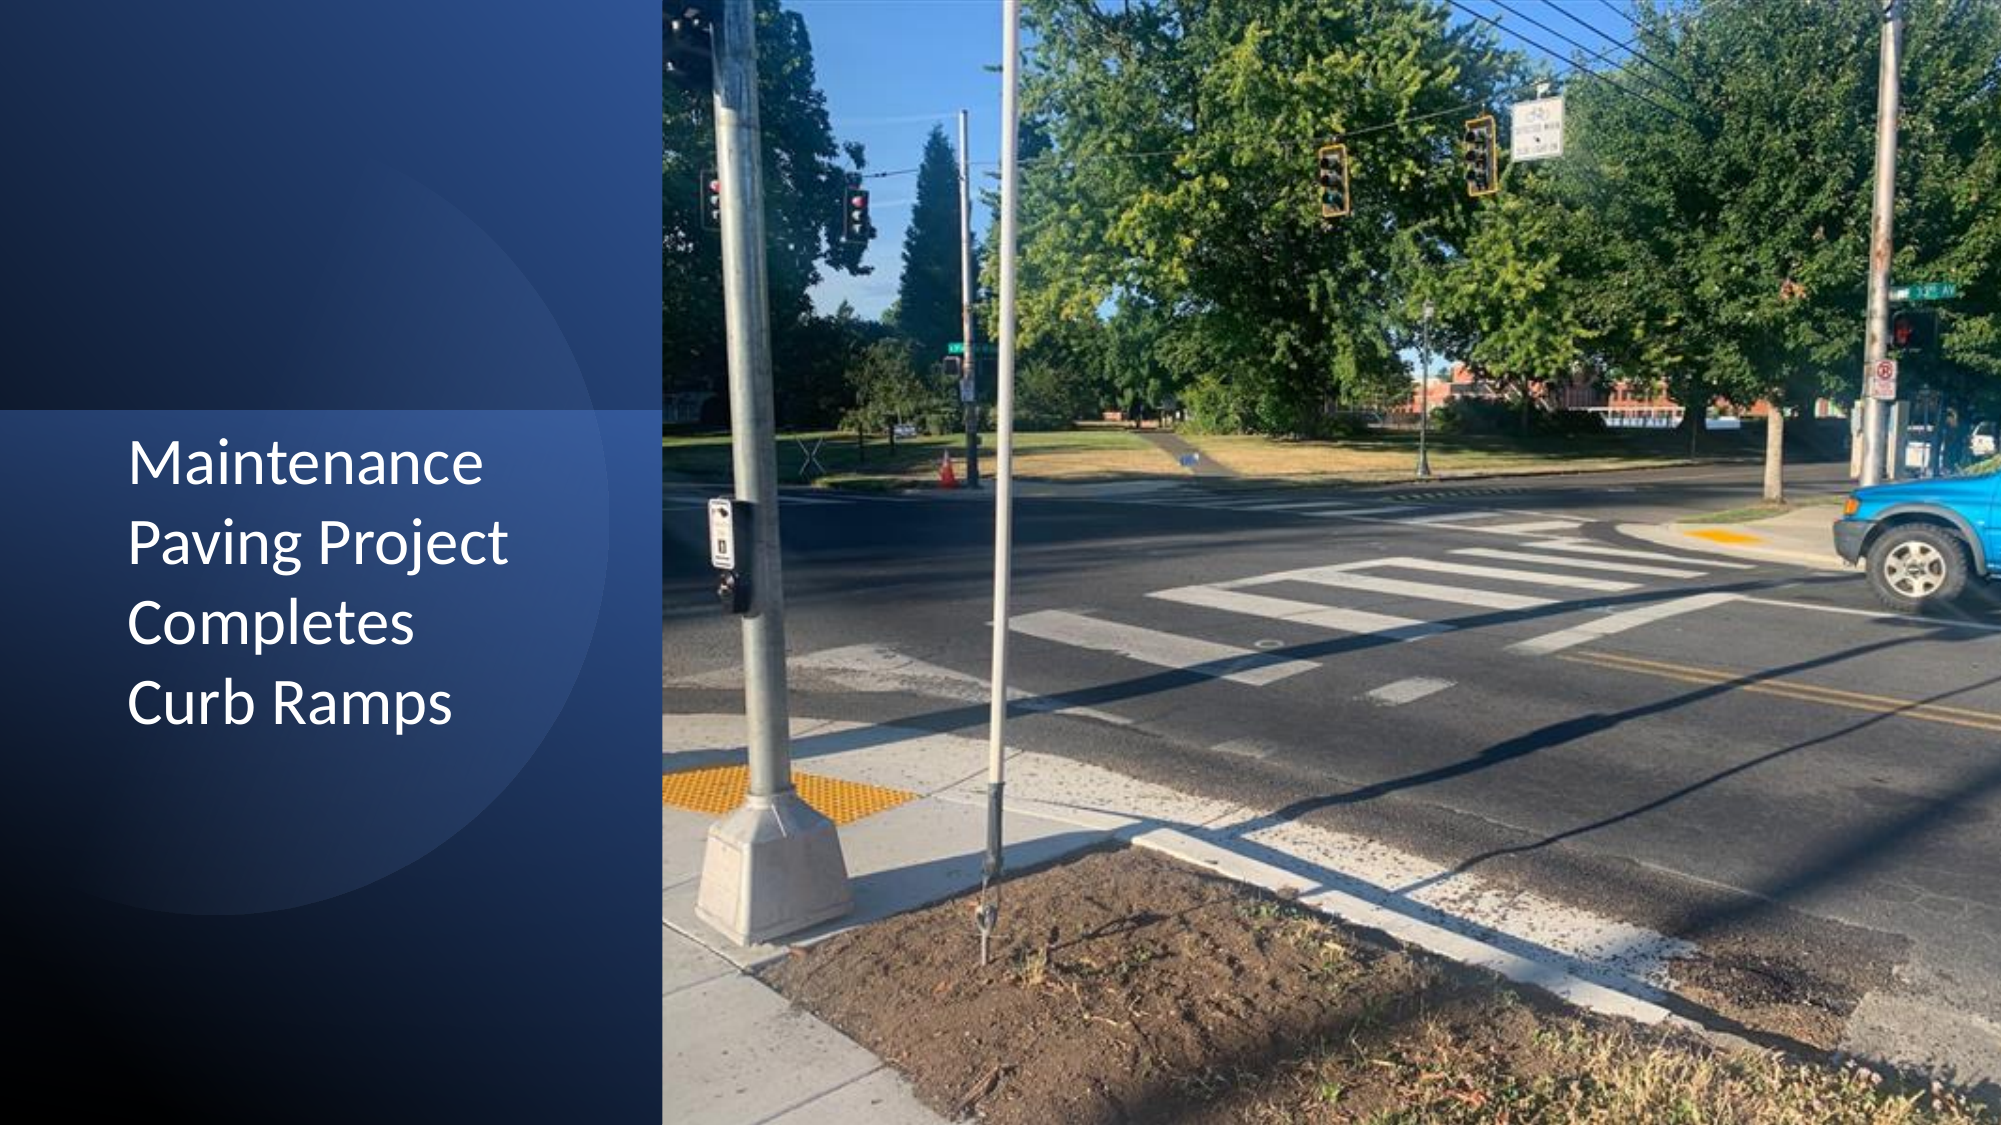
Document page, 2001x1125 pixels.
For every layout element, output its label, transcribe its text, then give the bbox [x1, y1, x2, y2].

title Maintenance Paving Project Completes Curb Ramps [112, 410, 560, 746]
text_box [0, 124, 610, 916]
text_box [0, 0, 662, 409]
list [662, 0, 2000, 1125]
text_box [0, 409, 662, 1125]
